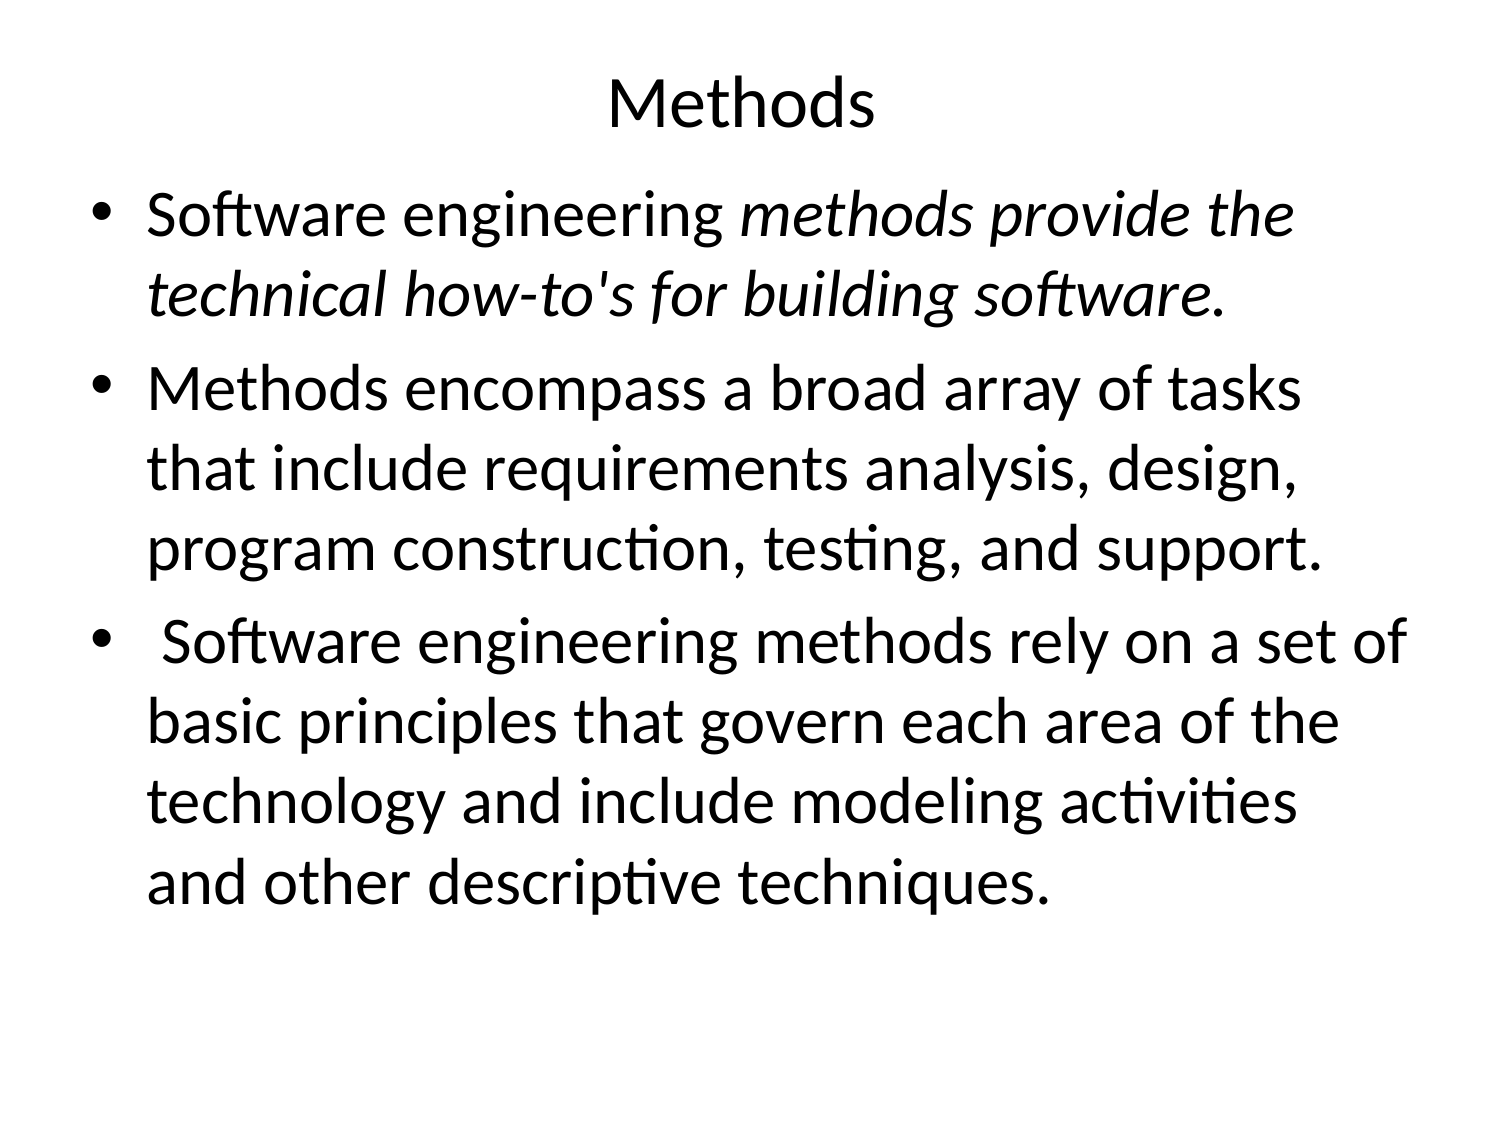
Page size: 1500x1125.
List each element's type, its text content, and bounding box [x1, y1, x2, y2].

title Methods [75, 45, 1425, 150]
list Software engineering methods provide the technical how-to's for building software. Methods encompass a broad array of tasks that include requirements analysis, design, program construction, testing, and support. Software engineering methods rely on a set of basic principles that govern each area of the technology and include modeling activities and other descriptive techniques. [75, 162, 1425, 1005]
